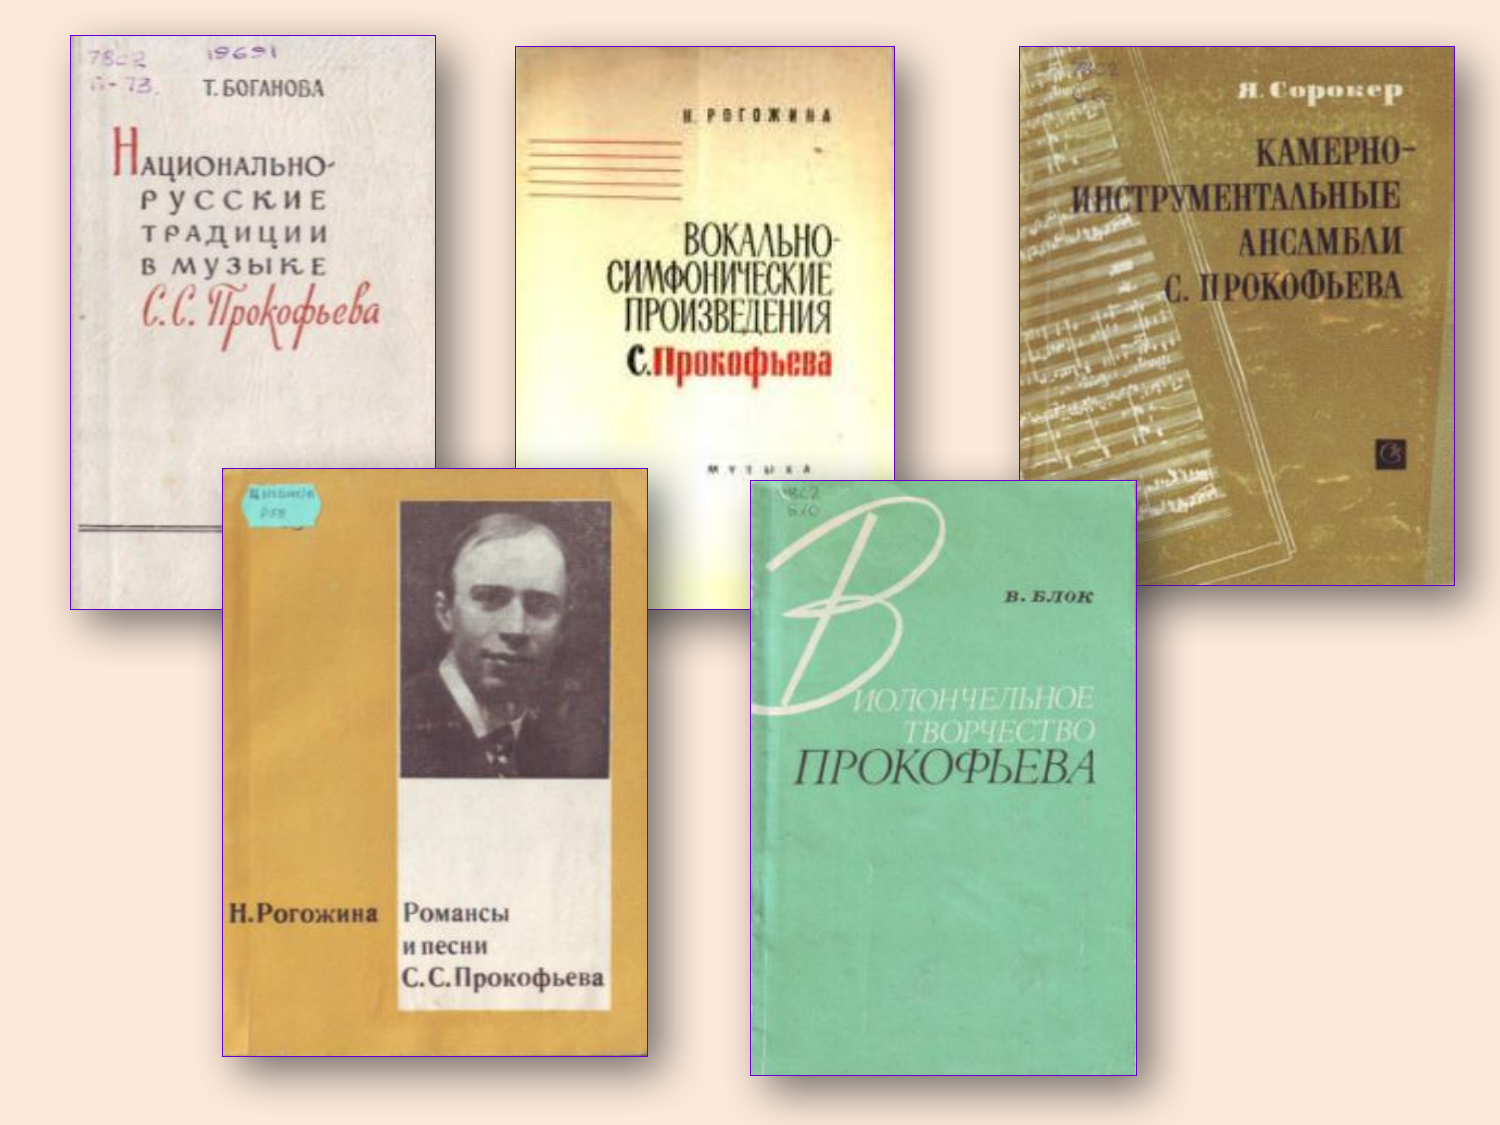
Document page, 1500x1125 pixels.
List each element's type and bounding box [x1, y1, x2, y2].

picture [70, 34, 1455, 1076]
